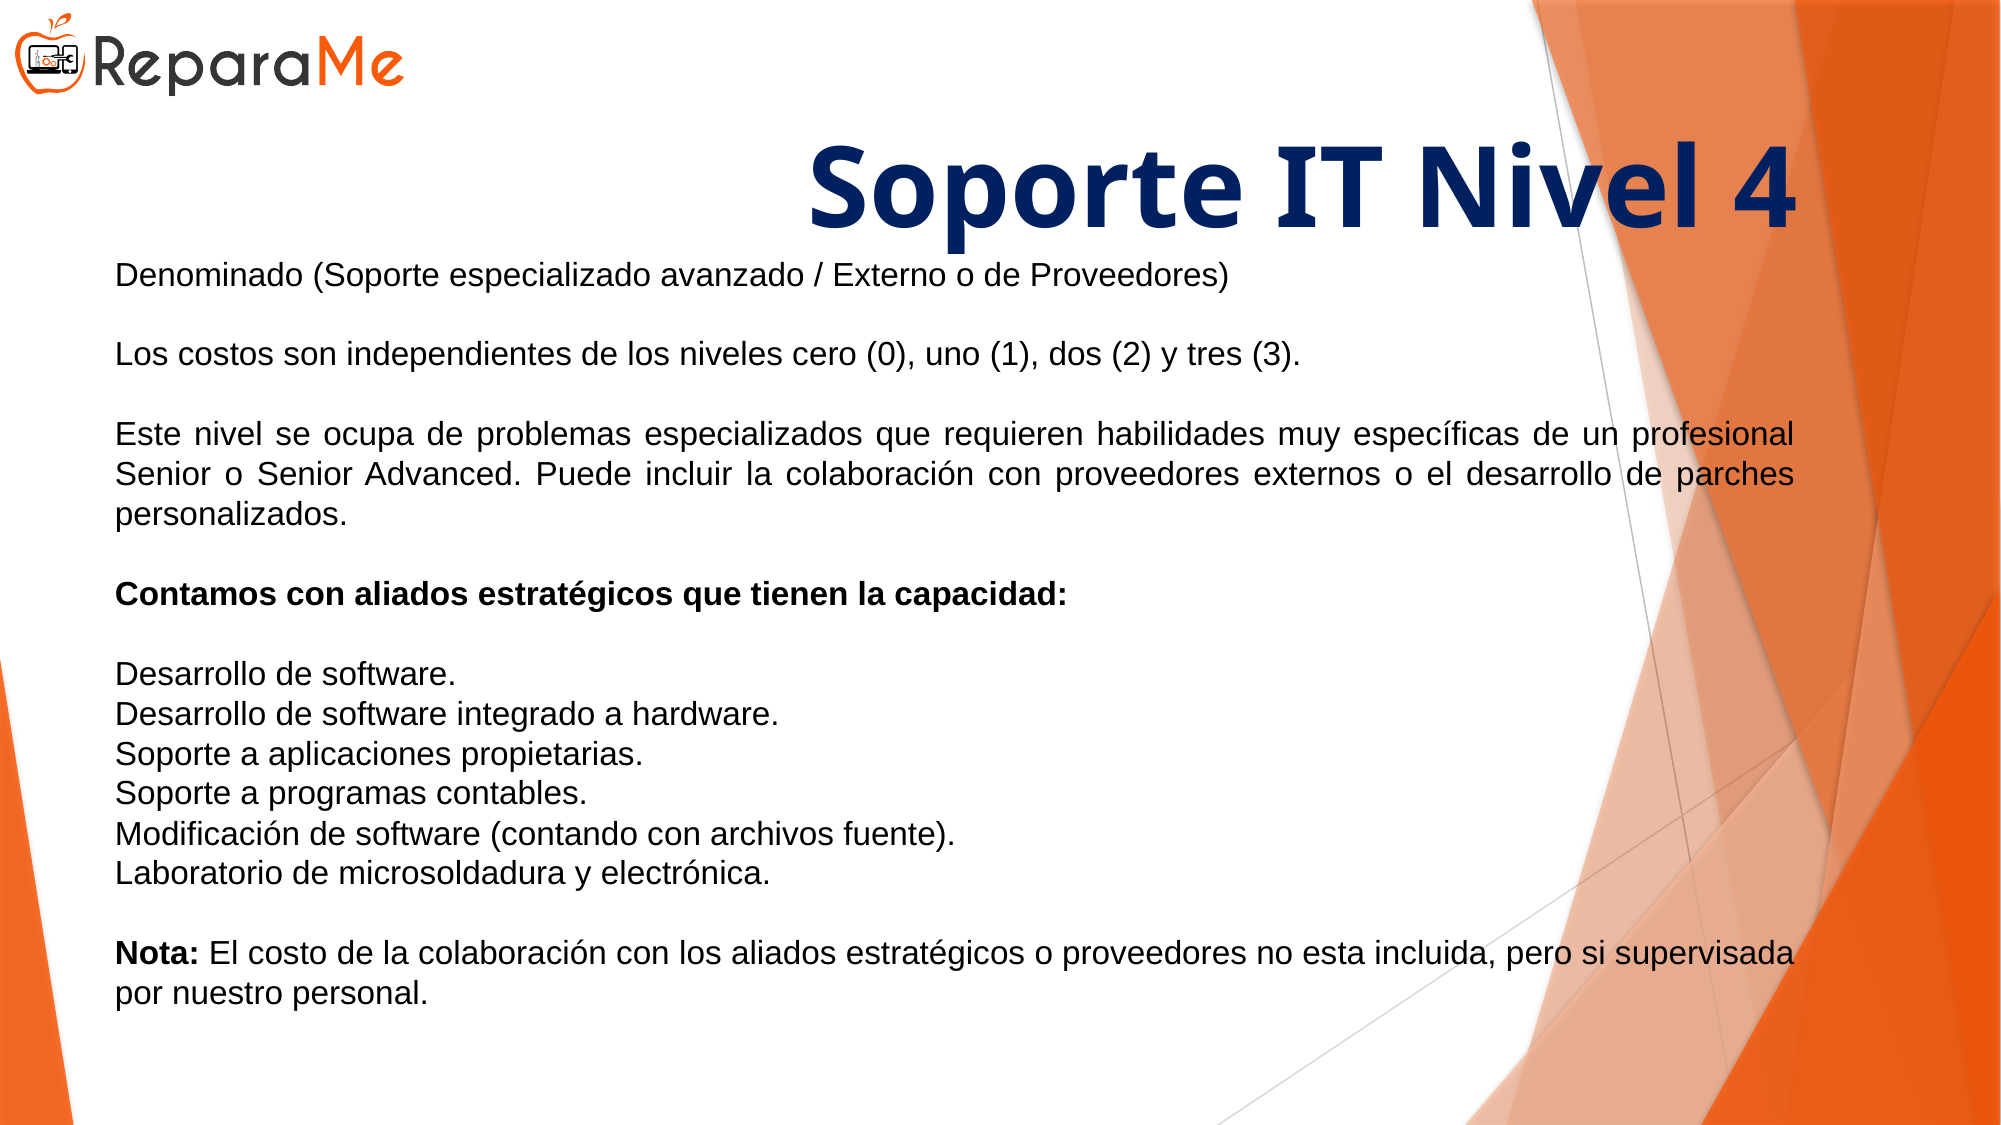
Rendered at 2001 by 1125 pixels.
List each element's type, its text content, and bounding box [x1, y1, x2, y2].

picture [14, 13, 454, 115]
text_box Denominado (Soporte especializado avanzado / Externo o de Proveedores) Los costos son independientes de los niveles cero (0), uno (1), dos (2) y tres (3). Este nivel se ocupa de problemas especializados que requieren habilidades muy específicas de un profesional Senior o Senior Advanced. Puede incluir la colaboración con proveedores externos o el desarrollo de parches personalizados. Contamos con aliados estratégicos que tienen la capacidad: Desarrollo de software. Desarrollo de software integrado a hardware. Soporte a aplicaciones propietarias. Soporte a programas contables. Modificación de software (contando con archivos fuente). Laboratorio de microsoldadura y electrónica. Nota: El costo de la colaboración con los aliados estratégicos o proveedores no esta incluida, pero si supervisada por nuestro personal. [99, 245, 1813, 1125]
text_box Soporte IT Nivel 4 [371, 108, 1813, 258]
